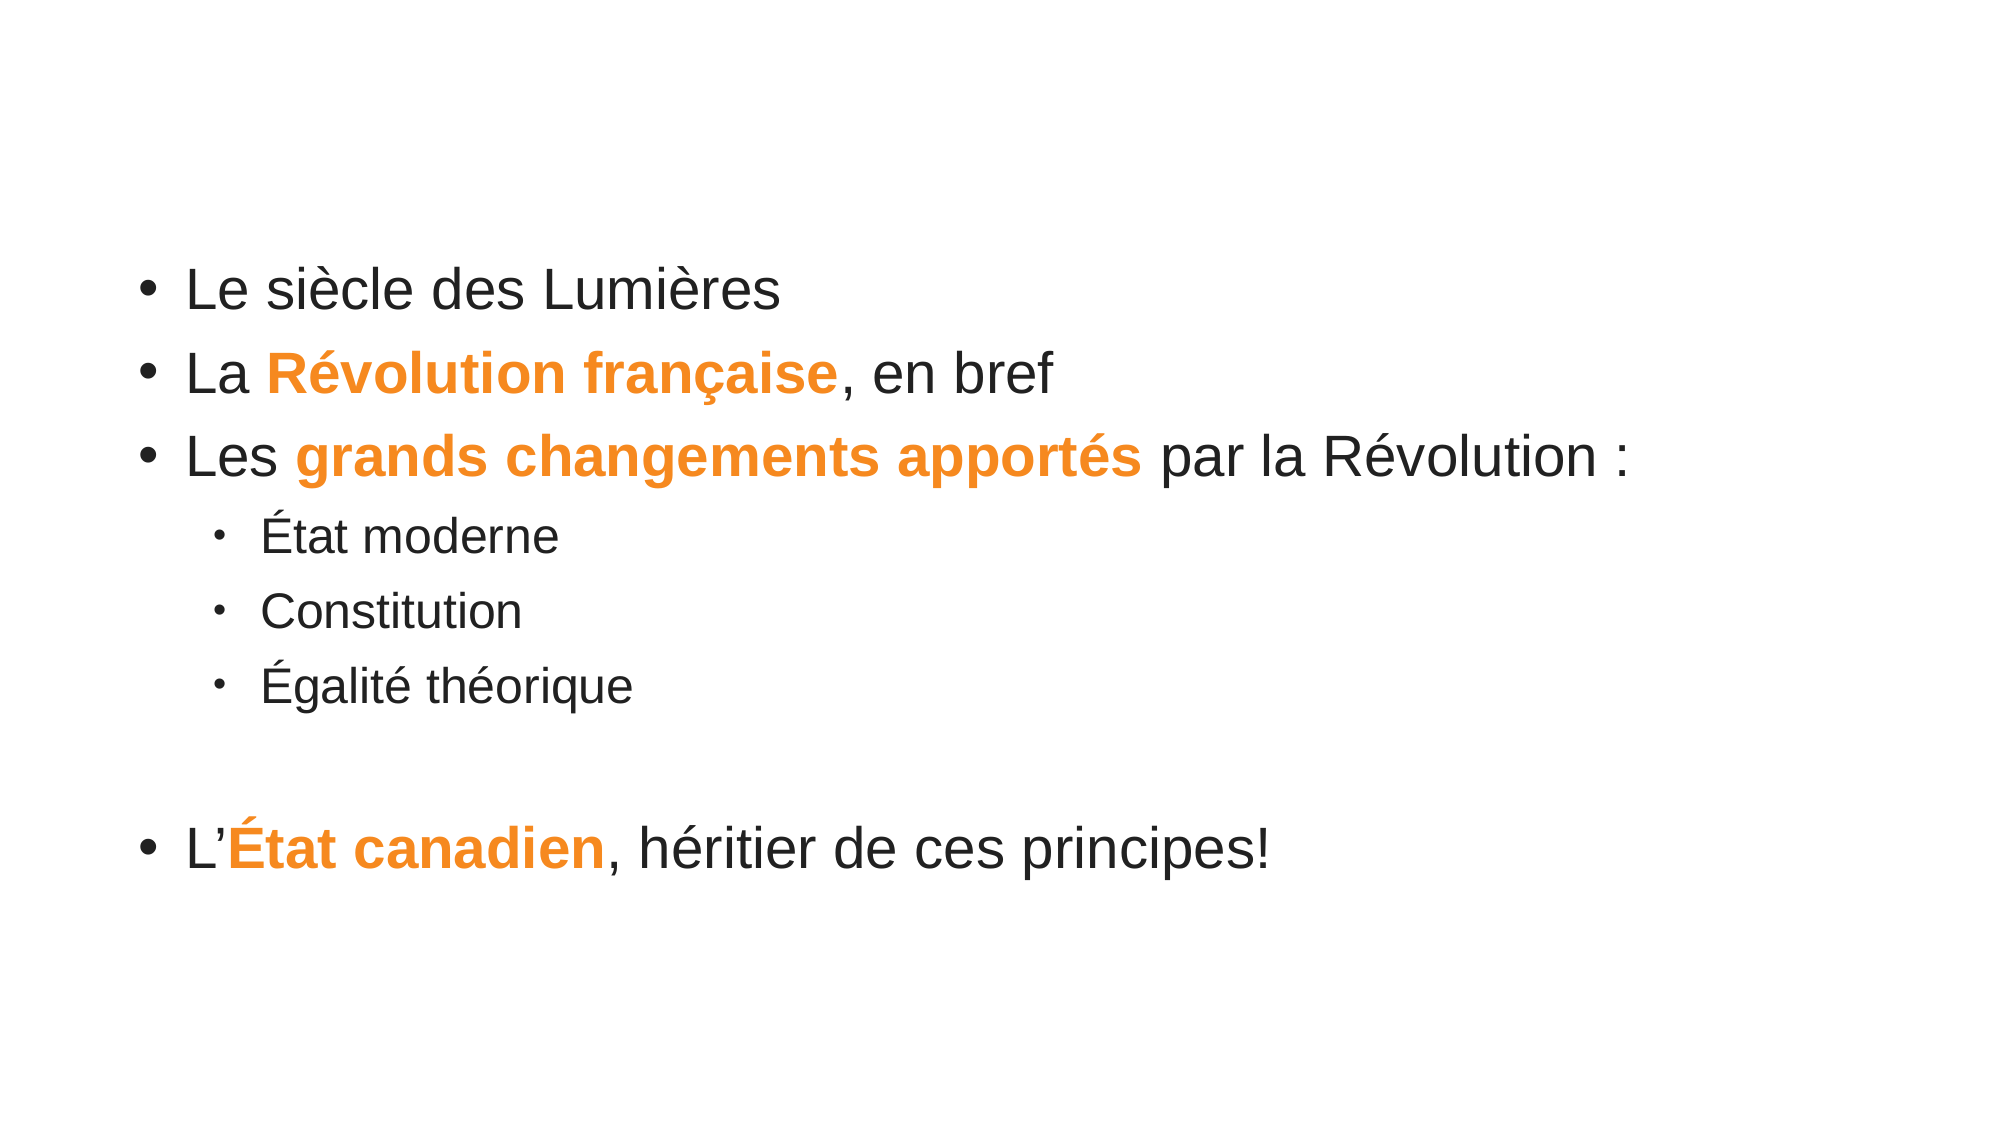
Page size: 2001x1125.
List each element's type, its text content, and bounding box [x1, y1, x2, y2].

list Le siècle des Lumières La Révolution française, en bref Les grands changements apportés par la Révolution : État moderne Constitution Égalité théorique L’État canadien, héritier de ces principes! [138, 258, 1670, 934]
